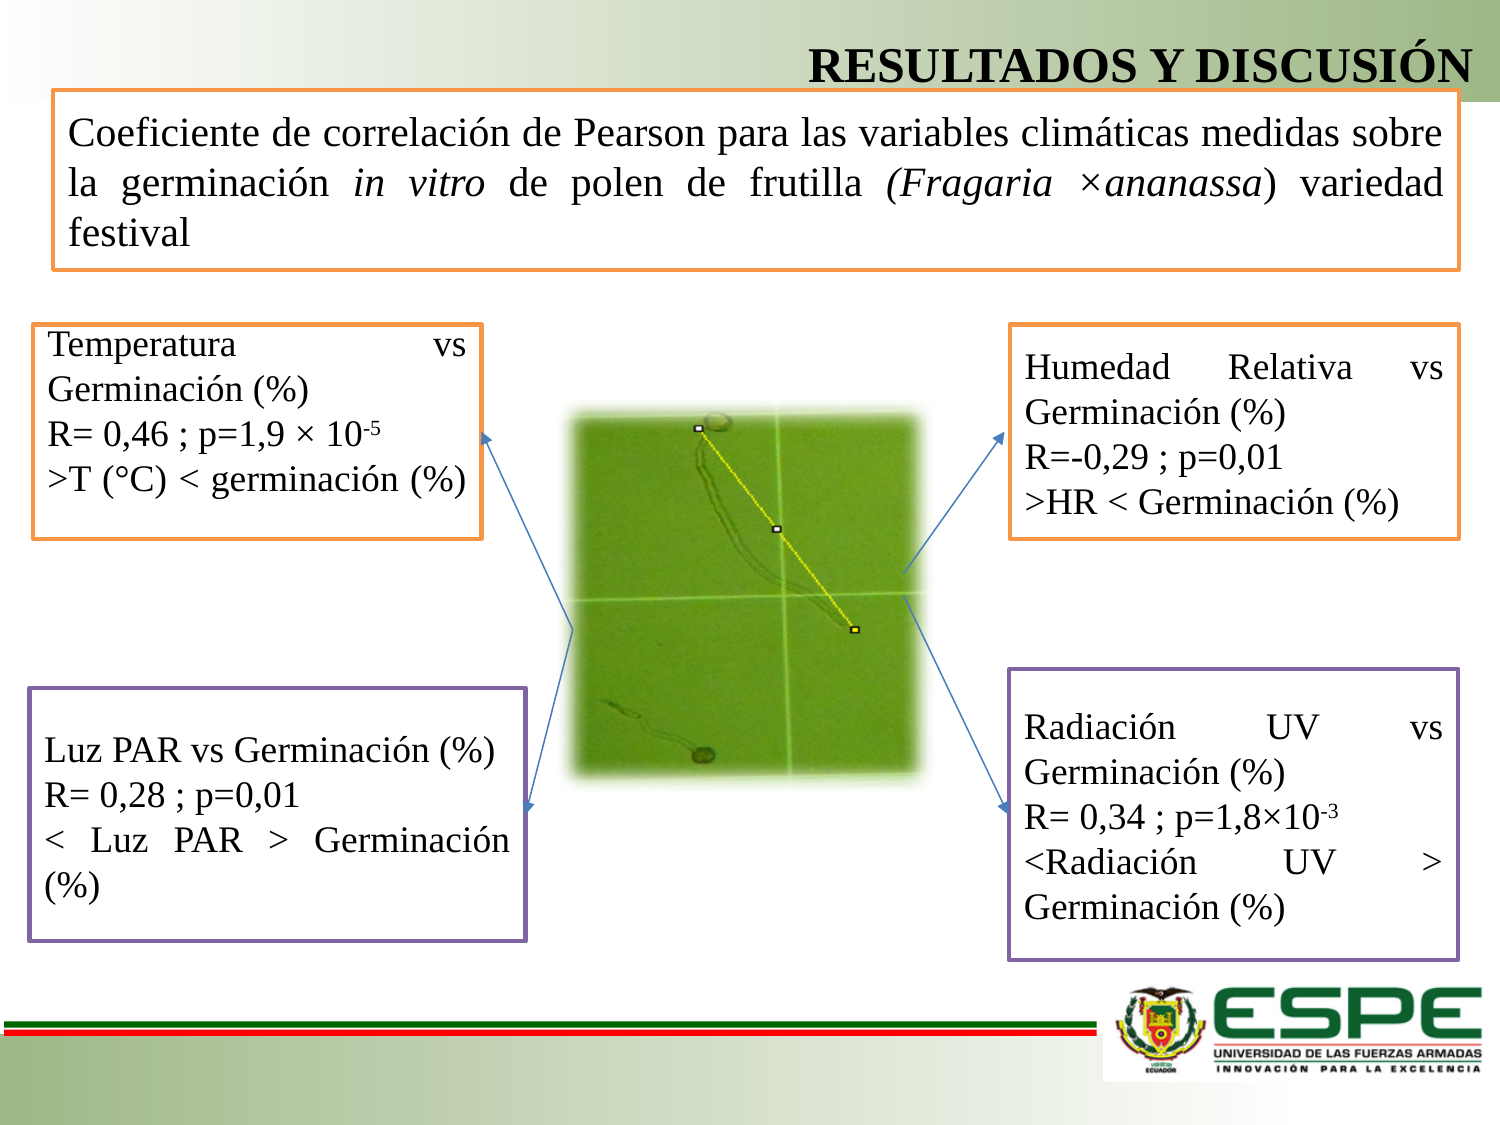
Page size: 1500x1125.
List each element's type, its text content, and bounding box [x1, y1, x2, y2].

text_box Humedad Relativa vs Germinación (%) R=-0,29 ; p=0,01 >HR < Germinación (%) [1008, 322, 1461, 541]
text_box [481, 431, 573, 631]
text_box Temperatura vs Germinación (%) R= 0,46 ; p=1,9 × 10-5 >T (°C) < germinación (%) [31, 322, 484, 541]
text_box Coeficiente de correlación de Pearson para las variables climáticas medidas sobre la germinación in vitro de polen de frutilla (Fragaria ×ananassa) variedad festival [51, 88, 1461, 272]
text_box Luz PAR vs Germinación (%) R= 0,28 ; p=0,01 < Luz PAR > Germinación (%) [27, 686, 528, 943]
picture [1103, 974, 1488, 1082]
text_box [903, 594, 1009, 815]
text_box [903, 431, 1005, 575]
text_box RESULTADOS Y DISCUSIÓN [150, 0, 1500, 126]
picture [554, 396, 935, 794]
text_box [525, 629, 573, 815]
text_box Radiación UV vs Germinación (%) R= 0,34 ; p=1,8×10-3 <Radiación UV > Germinación (%) [1007, 667, 1460, 962]
